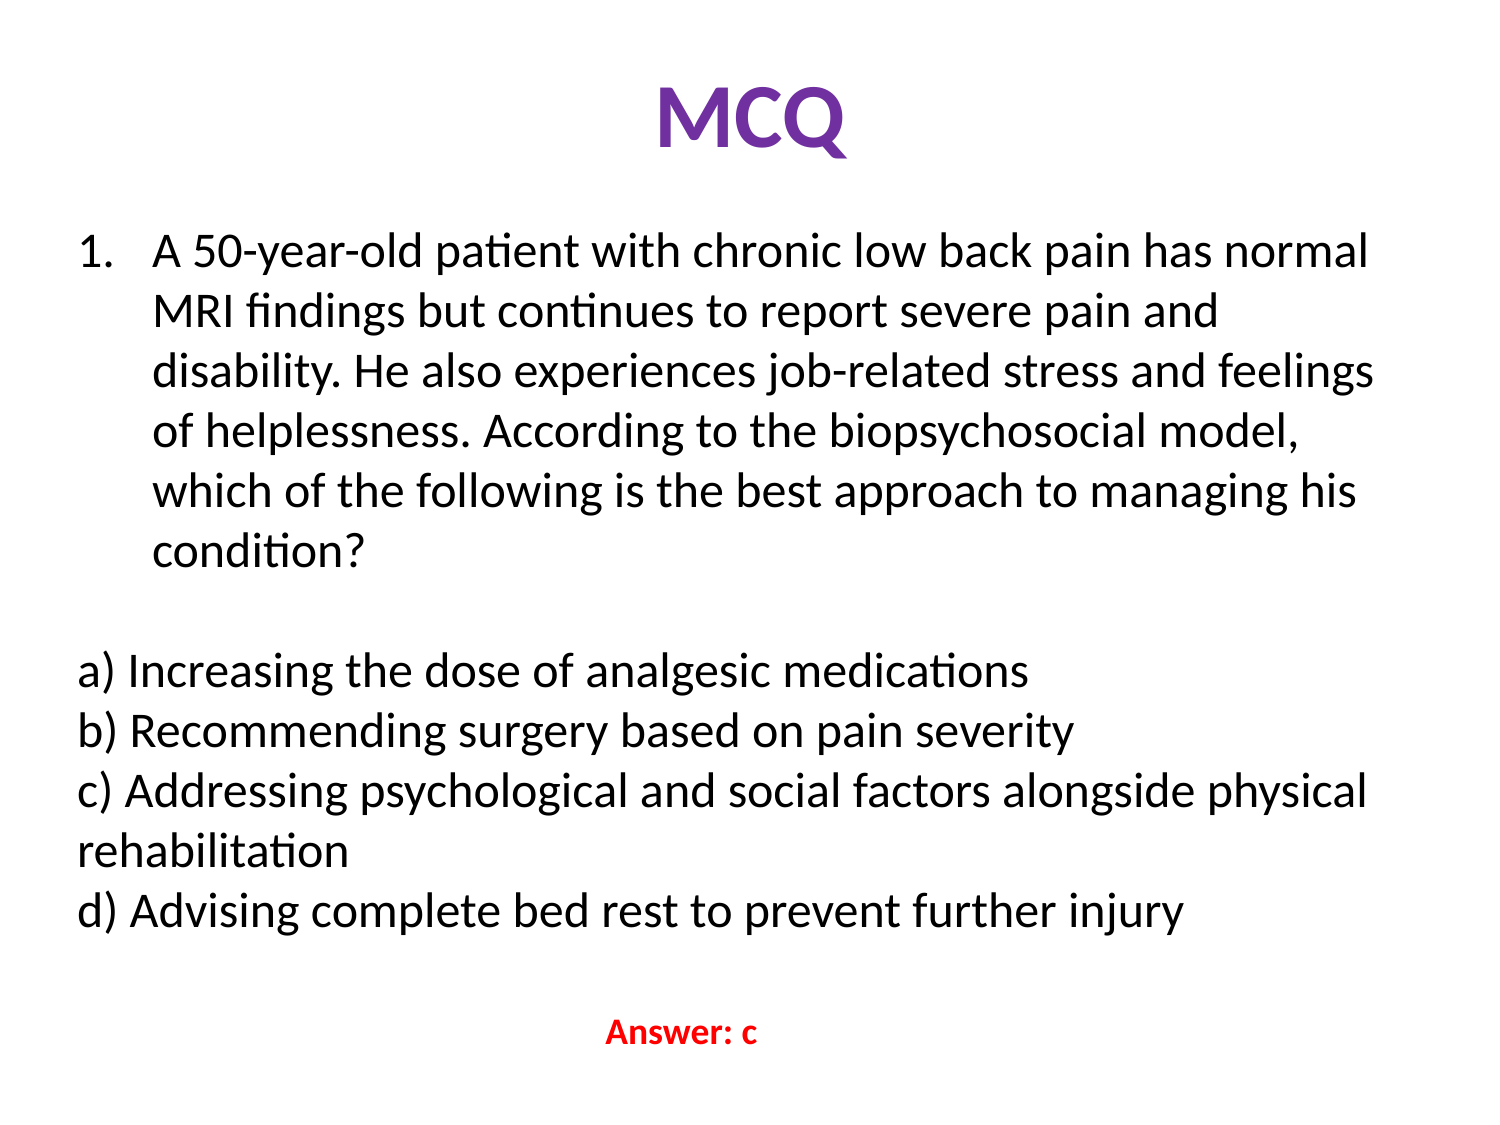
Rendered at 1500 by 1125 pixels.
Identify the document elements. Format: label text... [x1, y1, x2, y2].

text_box Answer: c [590, 1000, 1020, 1060]
title MCQ [75, 16, 1425, 205]
text_box A 50-year-old patient with chronic low back pain has normal MRI findings but continues to report severe pain and disability. He also experiences job-related stress and feelings of helplessness. According to the biopsychosocial model, which of the following is the best approach to managing his condition? a) Increasing the dose of analgesic medications b) Recommending surgery based on pain severity c) Addressing psychological and social factors alongside physical rehabilitation d) Advising complete bed rest to prevent further injury [62, 209, 1425, 945]
